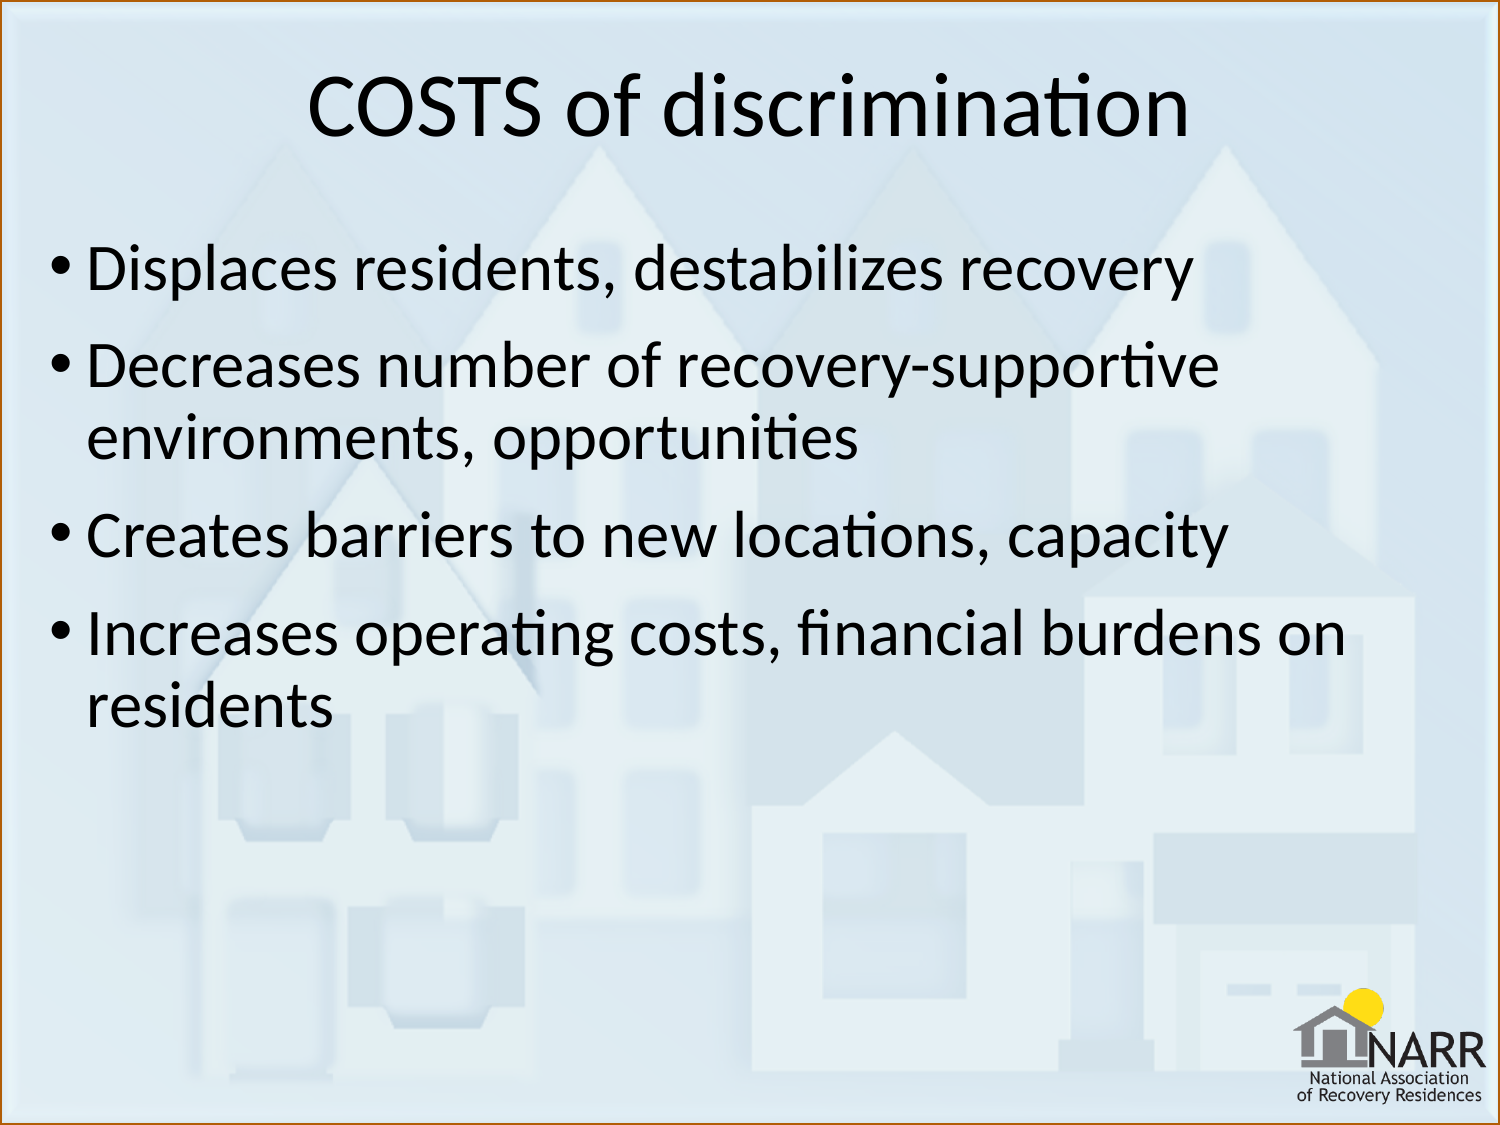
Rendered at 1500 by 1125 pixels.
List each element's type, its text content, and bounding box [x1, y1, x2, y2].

title COSTS of discrimination [48, 37, 1452, 188]
list Displaces residents, destabilizes recovery Decreases number of recovery-supportive environments, opportunities Creates barriers to new locations, capacity Increases operating costs, financial burdens on residents [34, 224, 1419, 900]
picture [1289, 984, 1489, 1108]
